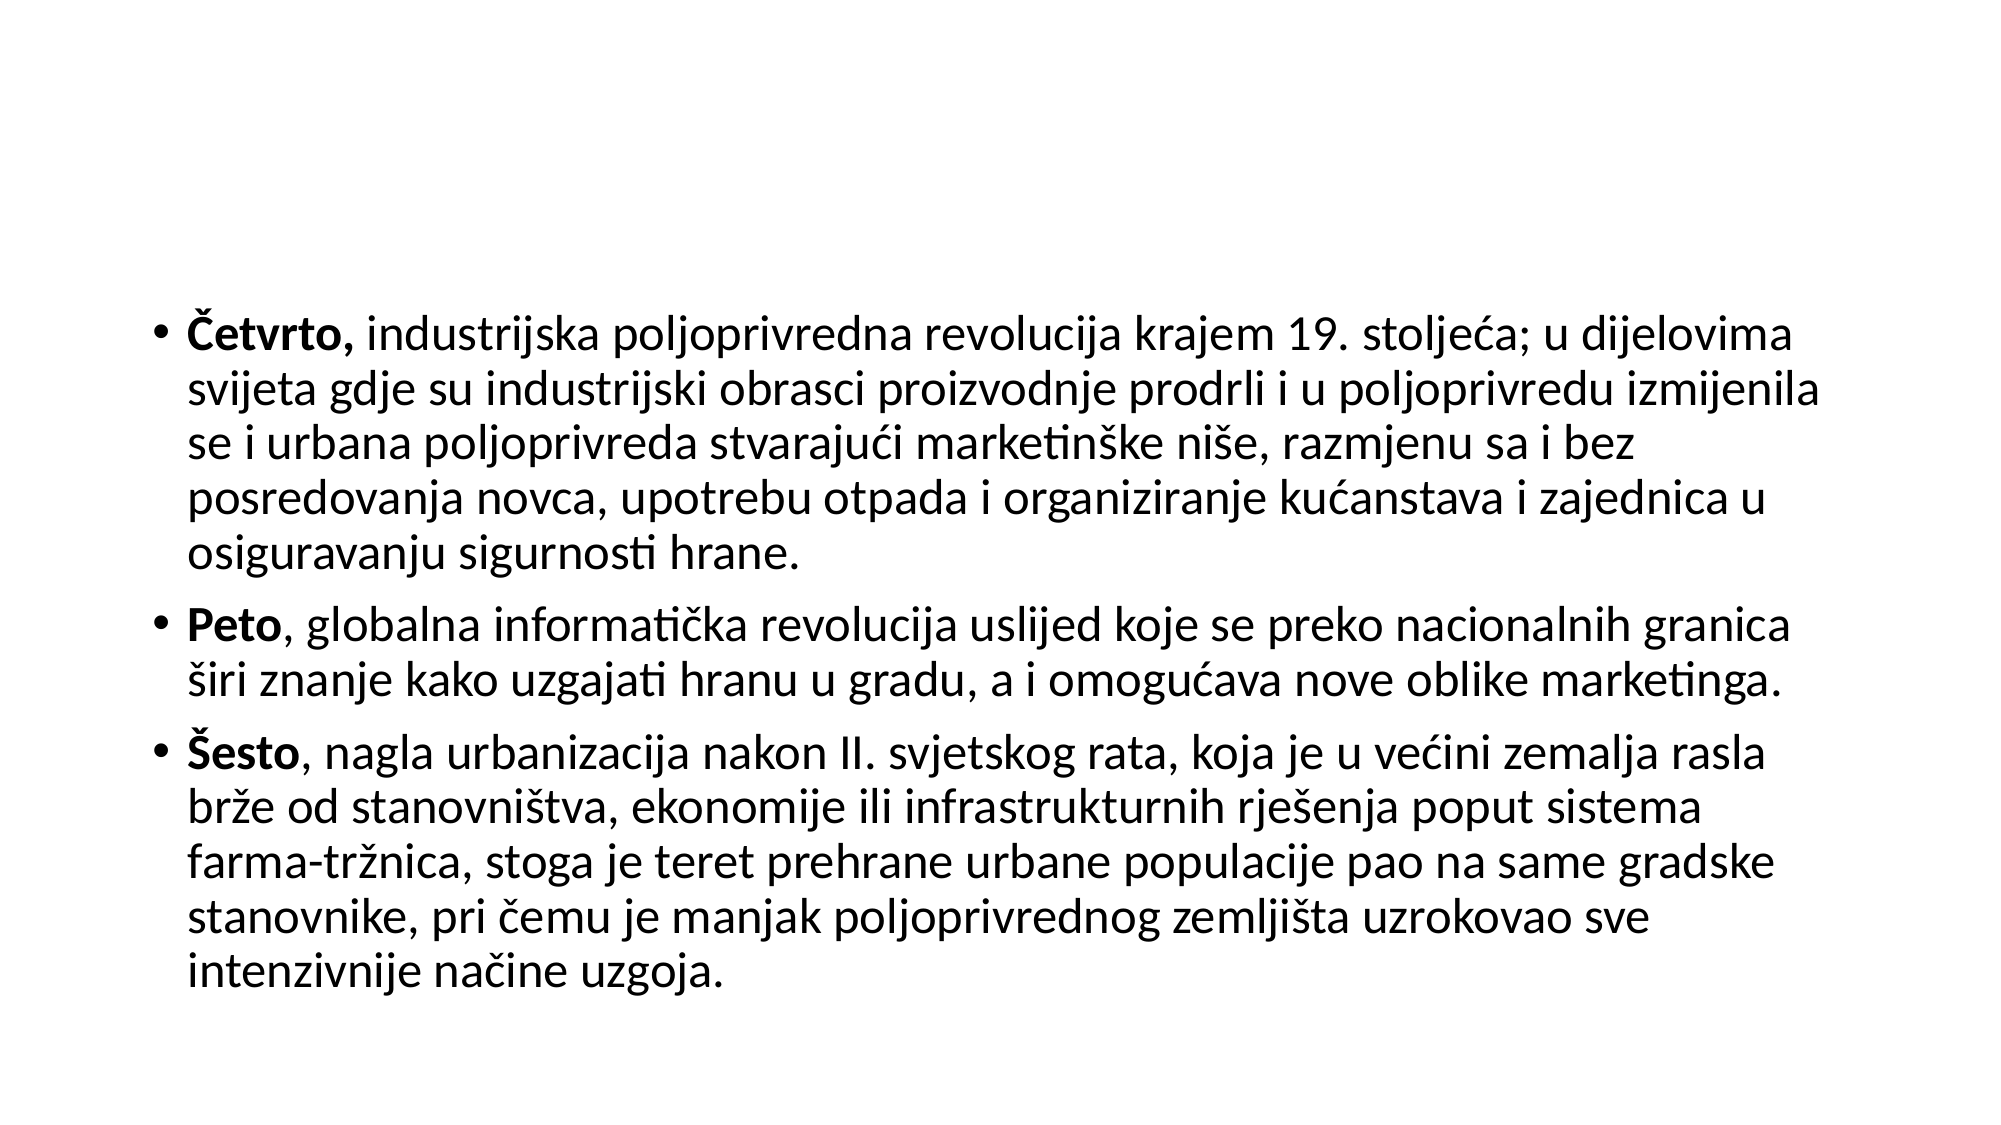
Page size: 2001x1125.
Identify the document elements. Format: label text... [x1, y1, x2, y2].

list Četvrto, industrijska poljoprivredna revolucija krajem 19. stoljeća; u dijelovima svijeta gdje su industrijski obrasci proizvodnje prodrli i u poljoprivredu izmijenila se i urbana poljoprivreda stvarajući marketinške niše, razmjenu sa i bez posredovanja novca, upotrebu otpada i organiziranje kućanstava i zajednica u osiguravanju sigurnosti hrane. Peto, globalna informatička revolucija uslijed koje se preko nacionalnih granica širi znanje kako uzgajati hranu u gradu, a i omogućava nove oblike marketinga. Šesto, nagla urbanizacija nakon II. svjetskog rata, koja je u većini zemalja rasla brže od stanovništva, ekonomije ili infrastrukturnih rješenja poput sistema farma-tržnica, stoga je teret prehrane urbane populacije pao na same gradske stanovnike, pri čemu je manjak poljoprivrednog zemljišta uzrokovao sve intenzivnije načine uzgoja. [137, 299, 1863, 1014]
